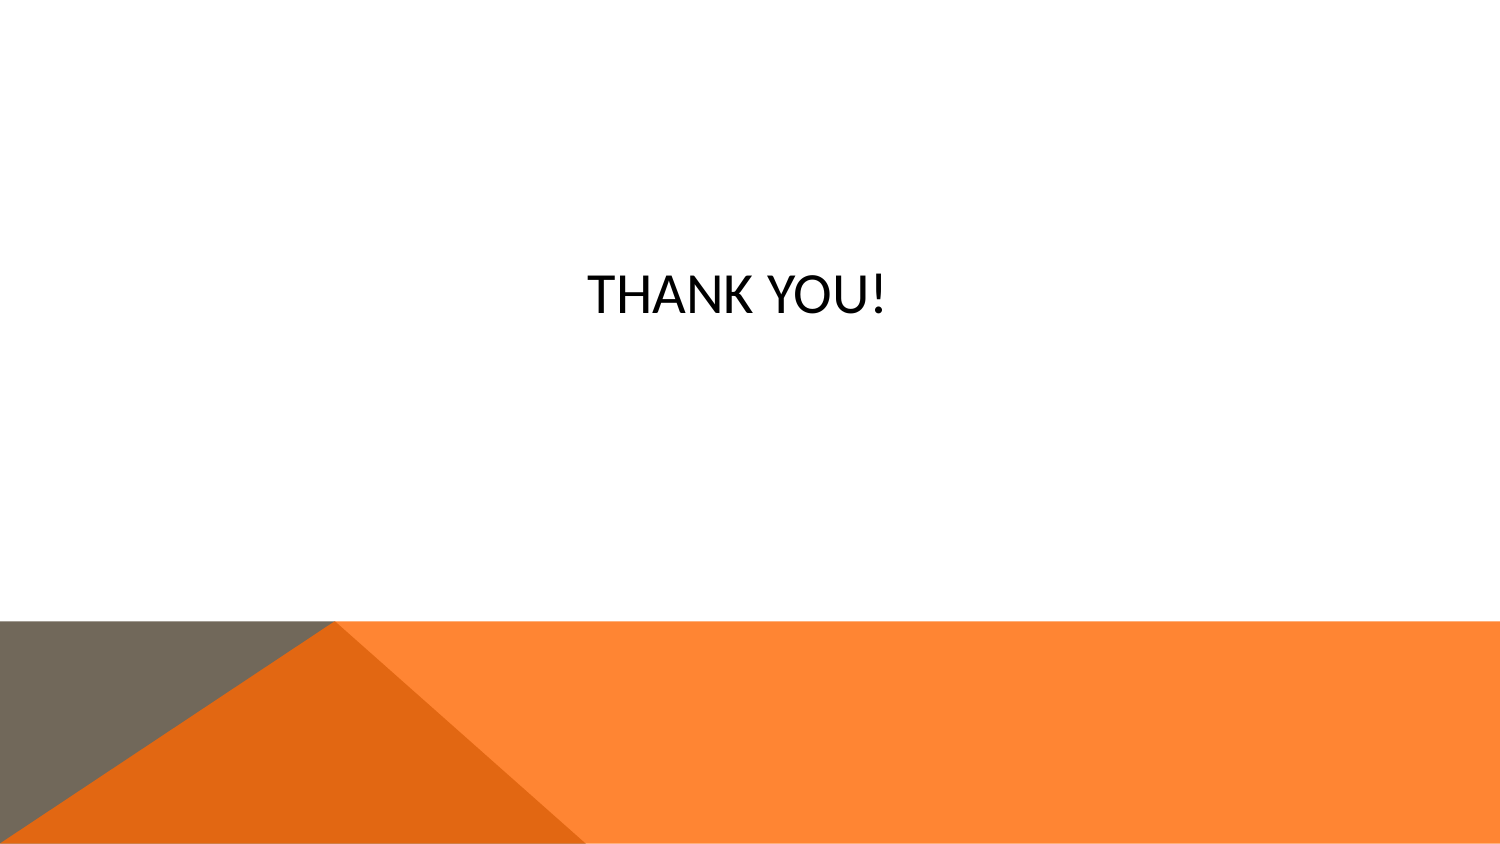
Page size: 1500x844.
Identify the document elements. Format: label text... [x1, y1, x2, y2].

title Thank You! [572, 256, 928, 324]
